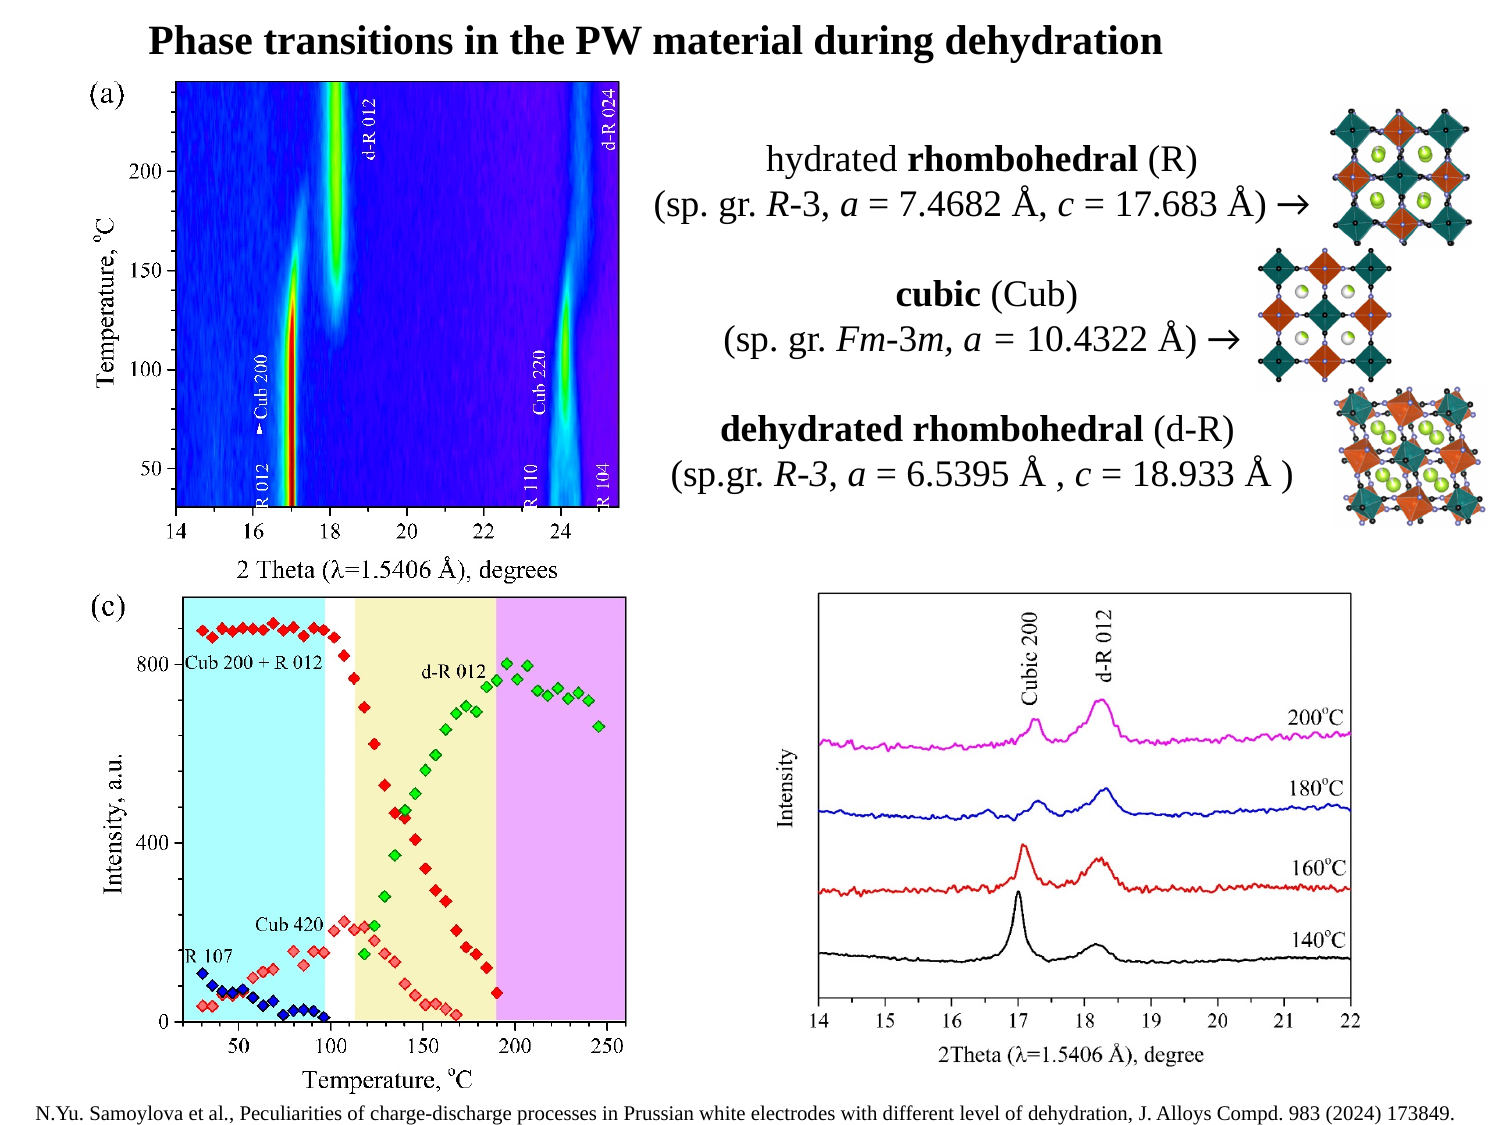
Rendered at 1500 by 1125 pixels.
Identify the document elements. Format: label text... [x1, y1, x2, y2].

text_box Phase transitions in the PW material during dehydration [53, 5, 1270, 71]
picture [749, 559, 1364, 1072]
text_box N.Yu. Samoylova et al., Peculiarities of charge-discharge processes in Prussian white electrodes with different level of dehydration, J. Alloys Compd. 983 (2024) 173849. [20, 1090, 1480, 1125]
picture [1255, 105, 1489, 529]
text_box hydrated rhombohedral (R) (sp. gr. R-3, a = 7.4682 Å, c = 17.683 Å) → cubic (Cub) (sp. gr. Fm-3m, a = 10.4322 Å) → dehydrated rhombohedral (d-R) (sp.gr. R-3, a = 6.5395 Å , c = 18.933 Å ) [635, 126, 1327, 501]
picture [89, 74, 630, 1098]
